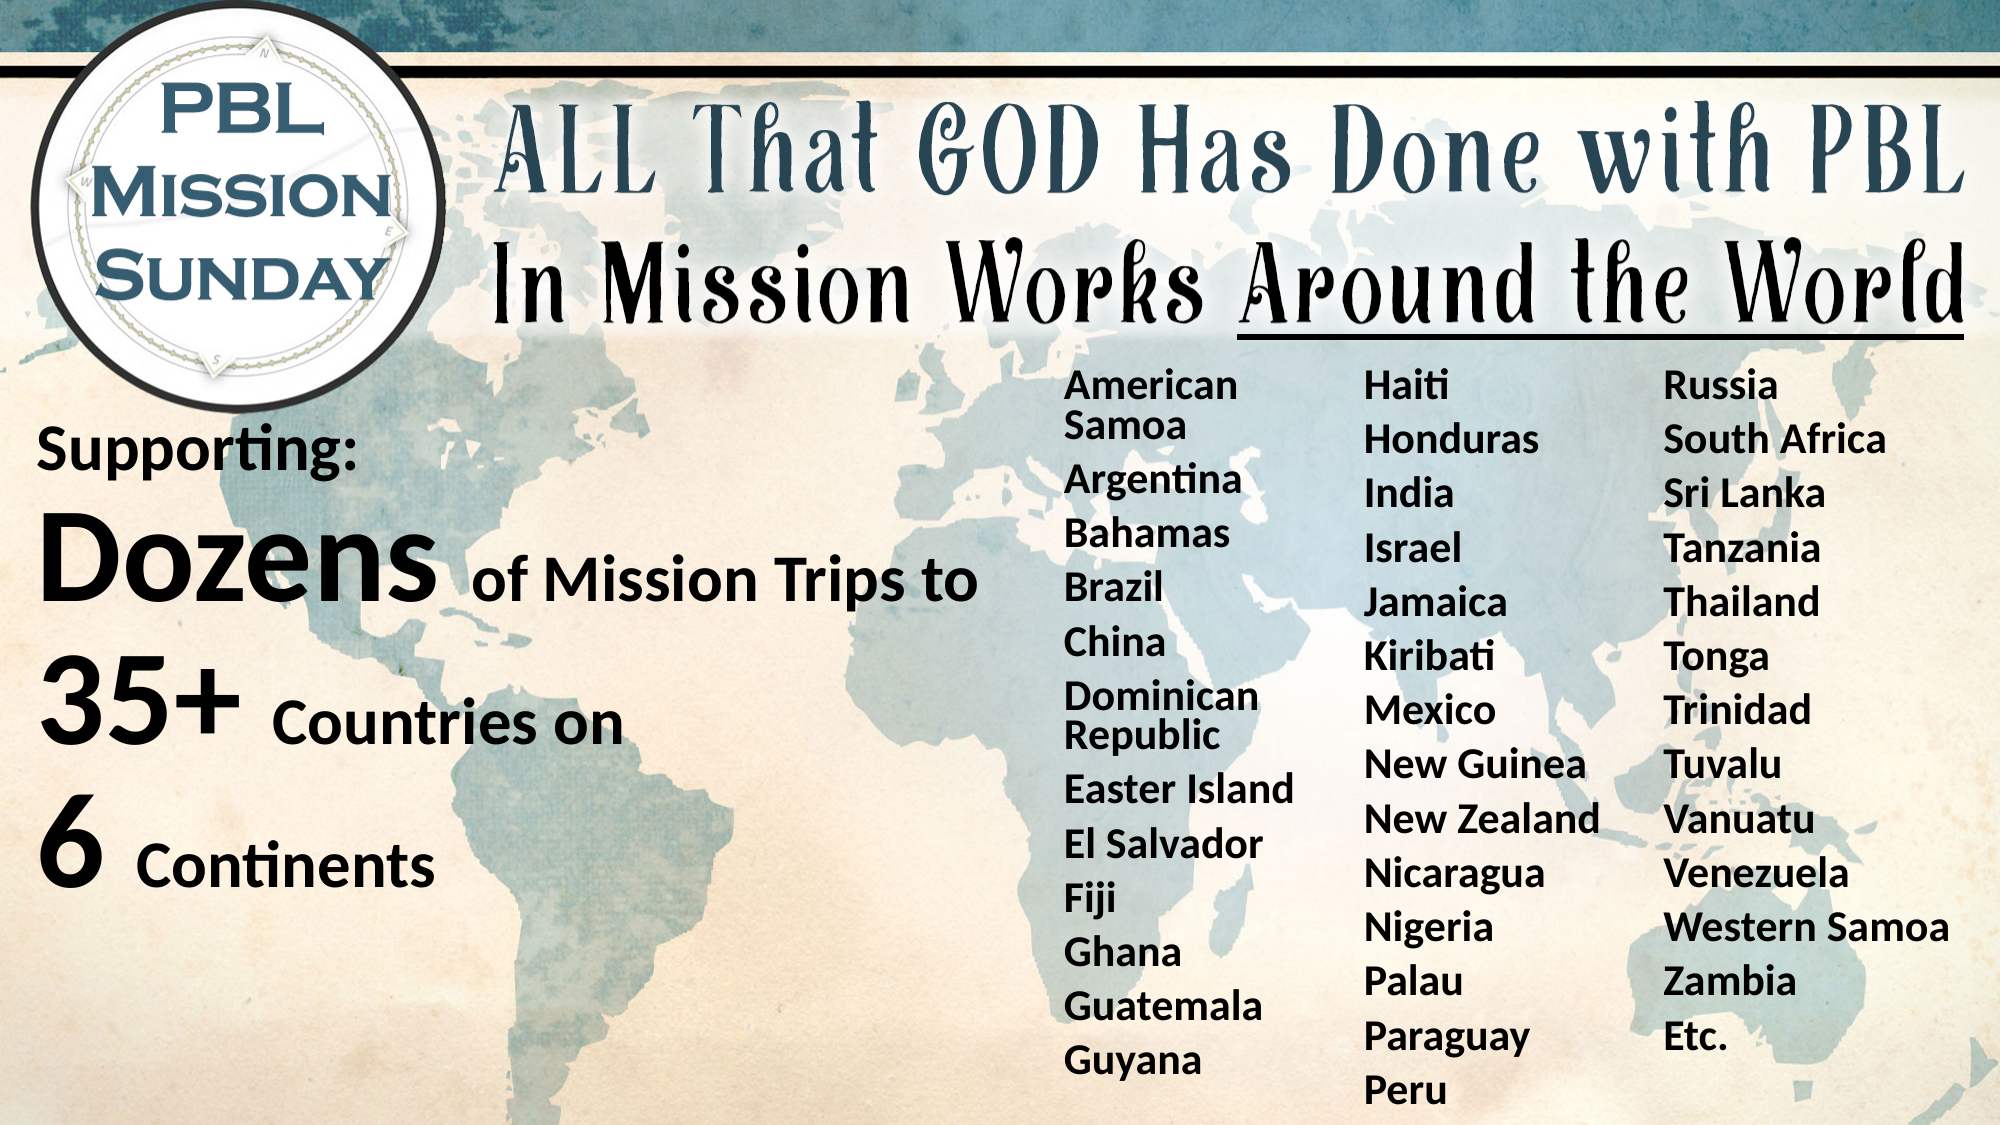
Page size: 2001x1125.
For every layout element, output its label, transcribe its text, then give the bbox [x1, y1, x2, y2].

text_box American Samoa Argentina Bahamas Brazil China Dominican Republic Easter Island El Salvador Fiji Ghana Guatemala Guyana Haiti Honduras India Israel Jamaica Kiribati Mexico New Guinea New Zealand Nicaragua Nigeria Palau Paraguay Peru Russia South Africa Sri Lanka Tanzania Thailand Tonga Trinidad Tuvalu Vanuatu Venezuela Western Samoa Zambia Etc. [1049, 360, 1978, 1125]
picture [0, 0, 2000, 1125]
list Supporting: Dozens of Mission Trips to 35+ Countries on 6 Continents [21, 415, 1013, 1088]
